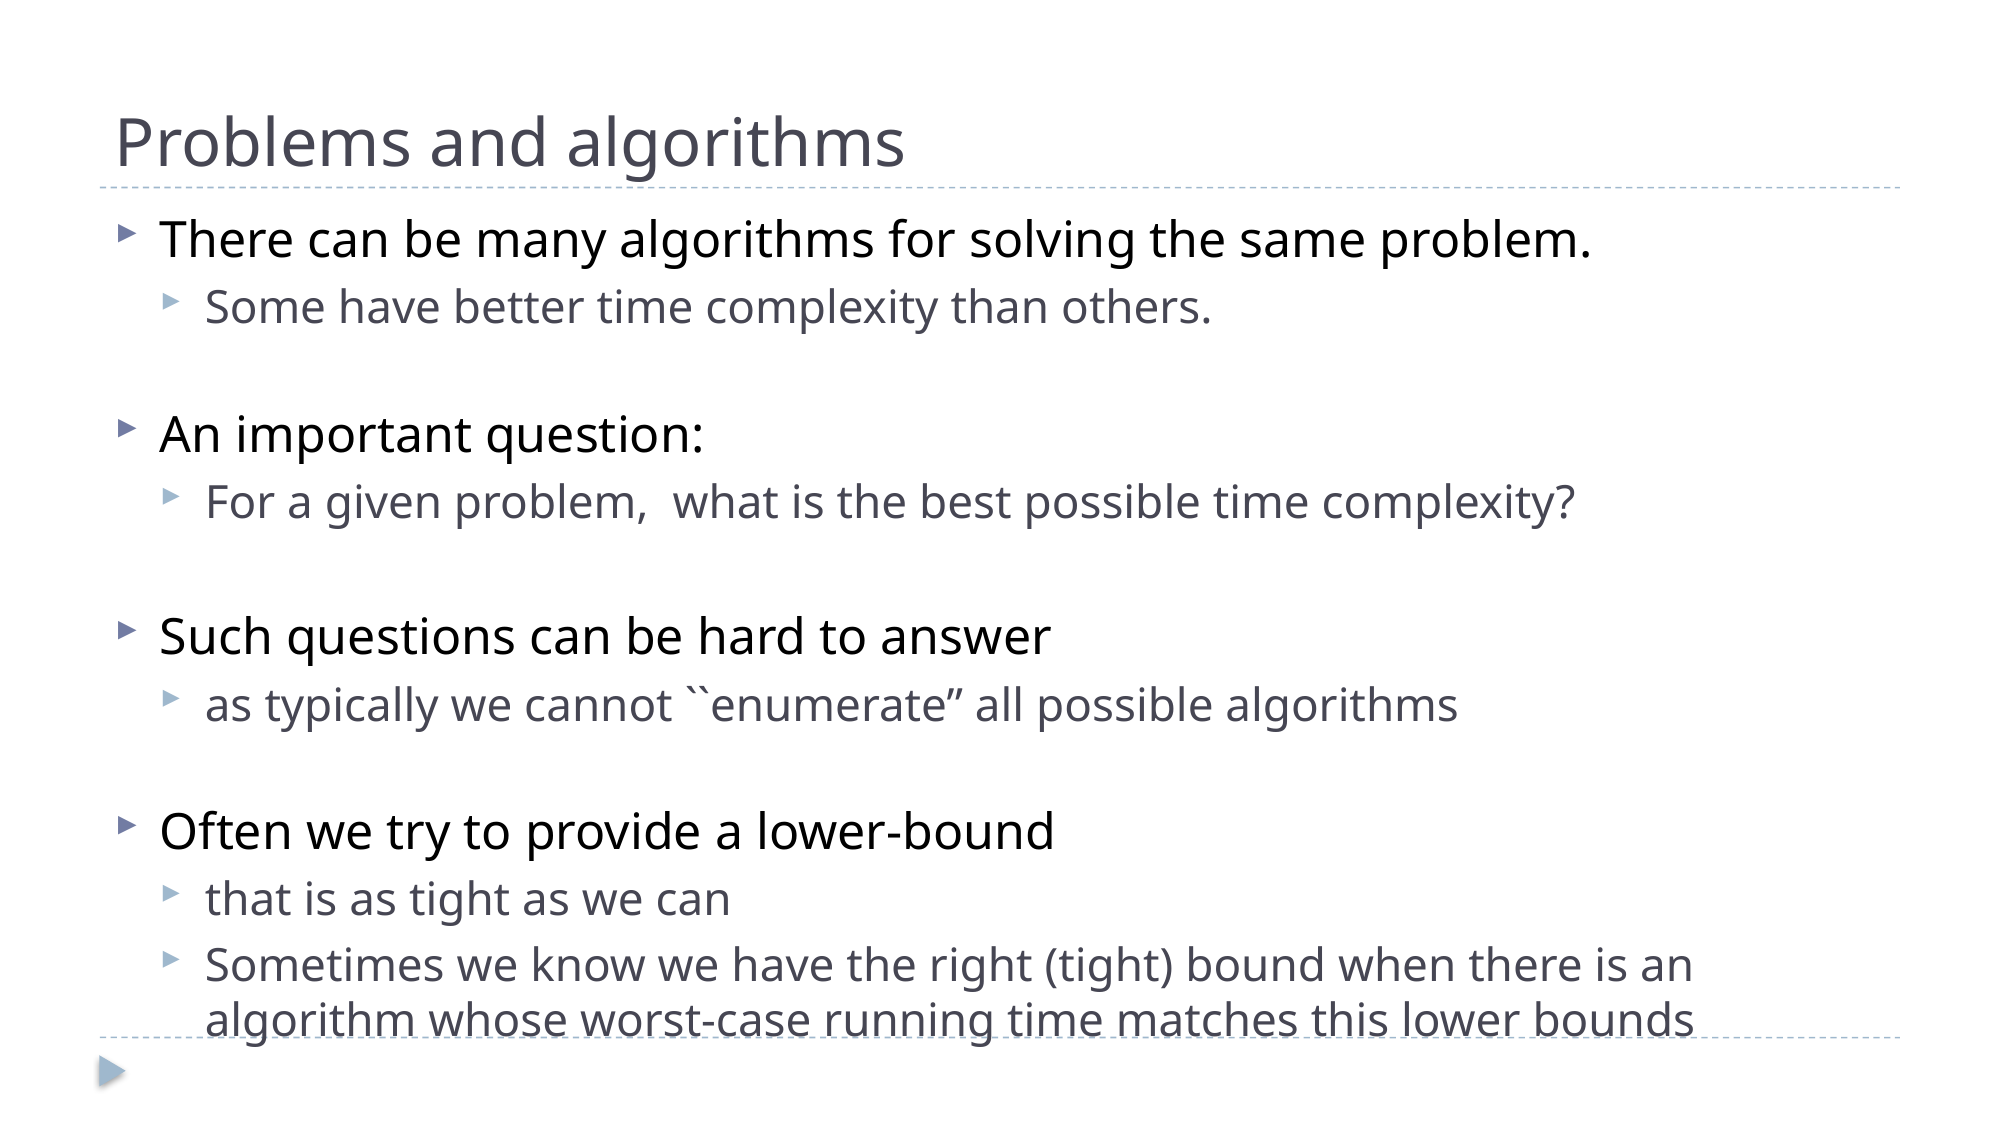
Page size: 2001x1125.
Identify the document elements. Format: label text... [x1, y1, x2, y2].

list There can be many algorithms for solving the same problem. Some have better time complexity than others. An important question: For a given problem, what is the best possible time complexity? Such questions can be hard to answer as typically we cannot ``enumerate” all possible algorithms Often we try to provide a lower-bound that is as tight as we can Sometimes we know we have the right (tight) bound when there is an algorithm whose worst-case running time matches this lower bounds [99, 199, 1901, 1011]
title Problems and algorithms [99, 24, 1901, 188]
